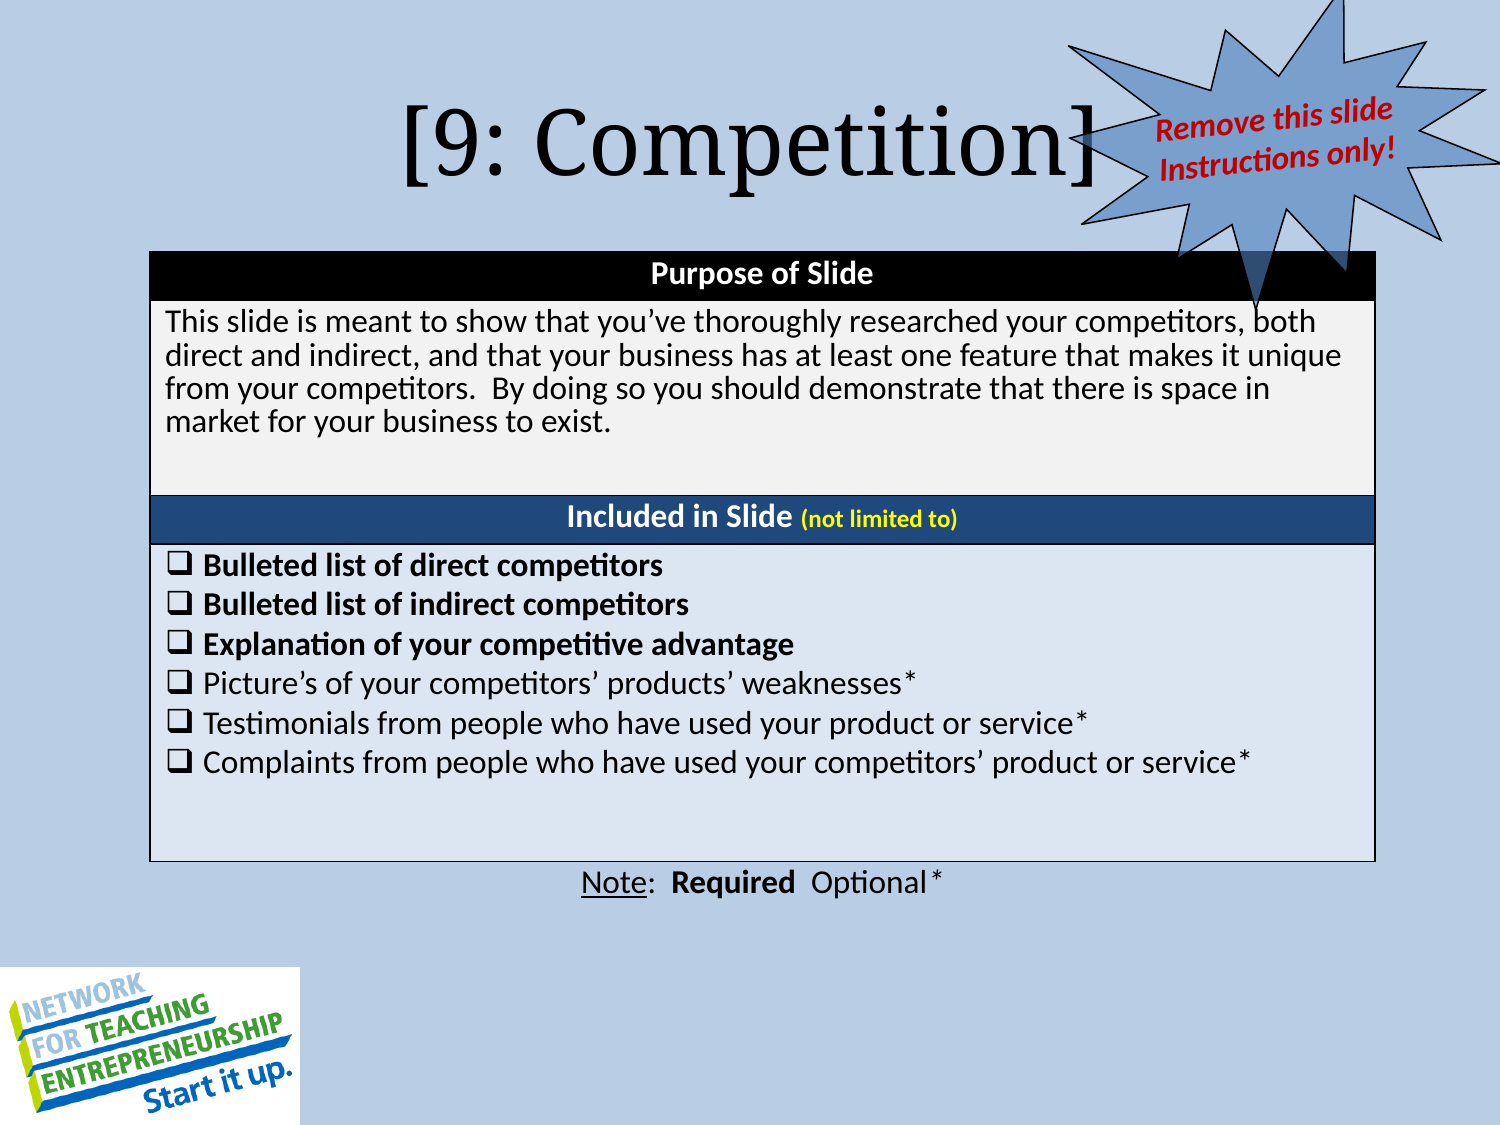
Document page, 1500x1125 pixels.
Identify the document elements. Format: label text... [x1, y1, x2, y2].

table_header Purpose of Slide [151, 253, 1066, 300]
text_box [1071, 0, 1500, 307]
table_cell Included in Slide (not limited to) [151, 496, 1374, 543]
table_cell Note: Required Optional* [150, 862, 1375, 910]
title [9: Competition] [75, 45, 1066, 233]
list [0, 966, 301, 1125]
table_cell Bulleted list of direct competitors Bulleted list of indirect competitors Explanation of your competitive advantage Picture’s of your competitors’ products’ weaknesses* Testimonials from people who have used your product or service* Complaints from people who have used your competitors’ product or service* [151, 545, 1374, 861]
table_cell This slide is meant to show that you’ve thoroughly researched your competitors, both direct and indirect, and that your business has at least one feature that makes it unique from your competitors. By doing so you should demonstrate that there is space in market for your business to exist. [151, 301, 1374, 495]
